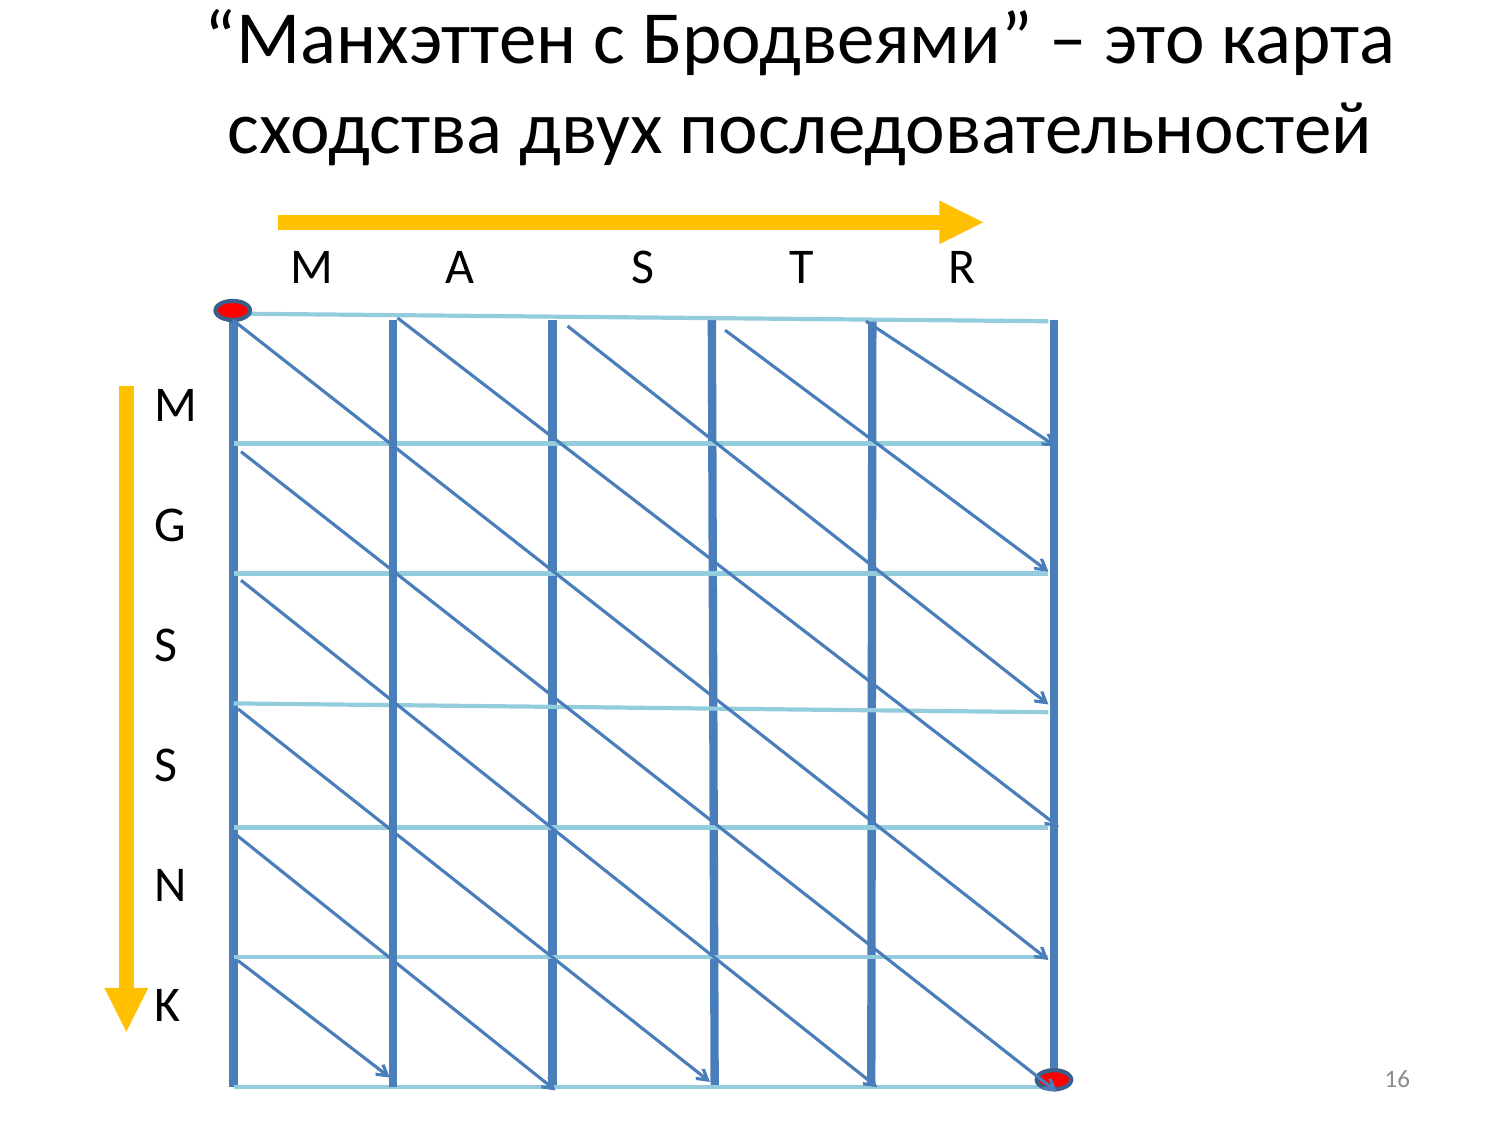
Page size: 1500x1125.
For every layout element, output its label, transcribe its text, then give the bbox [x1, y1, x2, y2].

slide_number 16 [1074, 1047, 1425, 1108]
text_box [139, 226, 1072, 1092]
title “Манхэттен с Бродвеями” – это карта сходства двух последовательностей [175, 0, 1425, 172]
